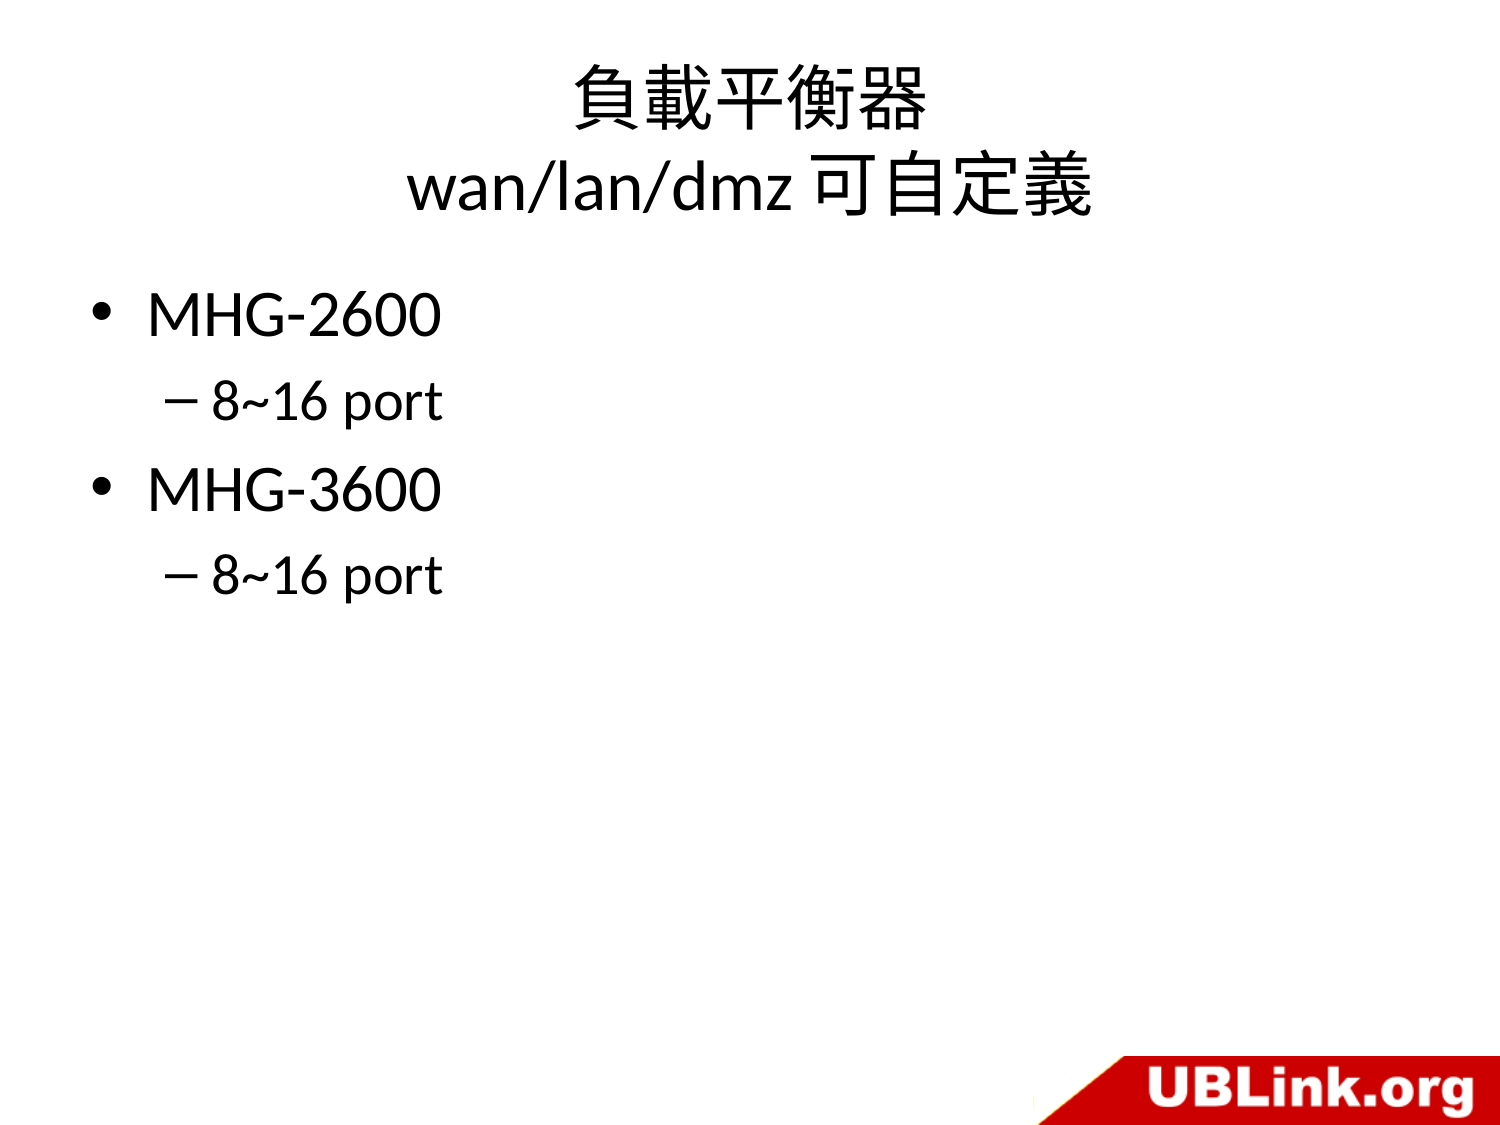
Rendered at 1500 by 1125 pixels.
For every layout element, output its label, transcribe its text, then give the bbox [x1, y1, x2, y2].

list MHG-2600 8~16 port MHG-3600 8~16 port [75, 262, 1425, 1005]
title 負載平衡器 wan/lan/dmz可自定義 [75, 45, 1425, 233]
picture [1033, 1056, 1500, 1125]
